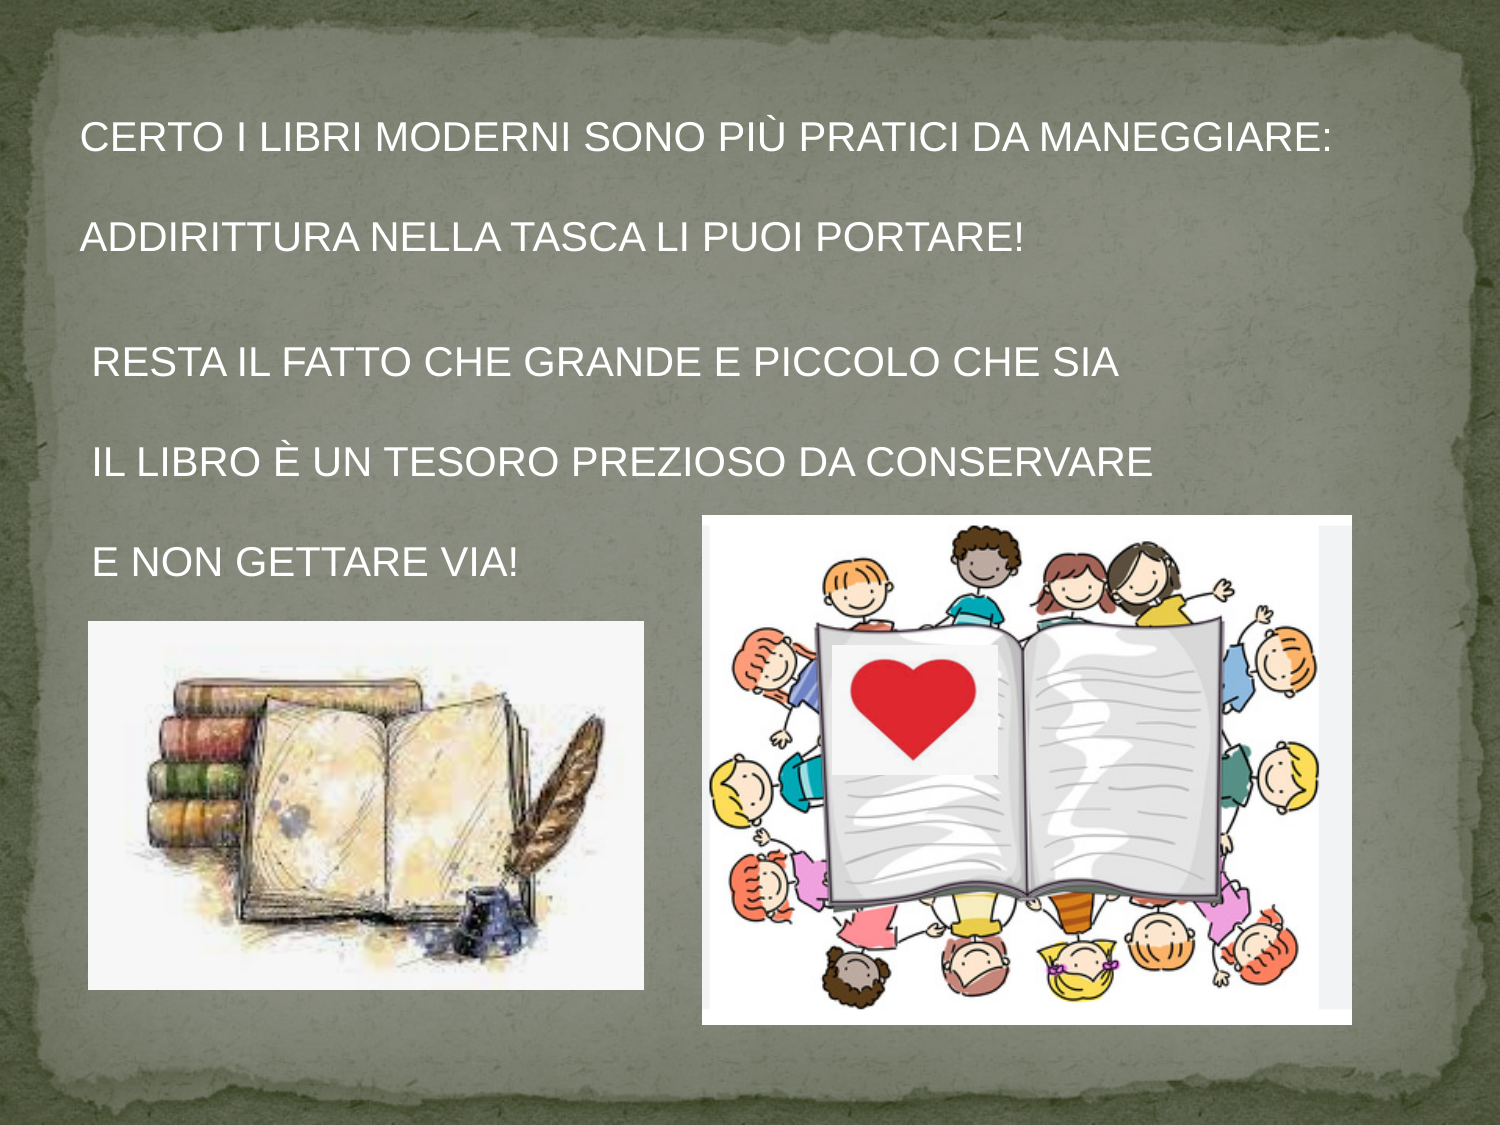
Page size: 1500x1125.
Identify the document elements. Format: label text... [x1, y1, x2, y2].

text_box CERTO I LIBRI MODERNI SONO PIÙ PRATICI DA MANEGGIARE: ADDIRITTURA NELLA TASCA LI PUOI PORTARE! [64, 102, 1360, 268]
text_box RESTA IL FATTO CHE GRANDE E PICCOLO CHE SIA IL LIBRO È UN TESORO PREZIOSO DA CONSERVARE E NON GETTARE VIA! [76, 327, 1412, 593]
picture [0, 0, 1500, 1125]
